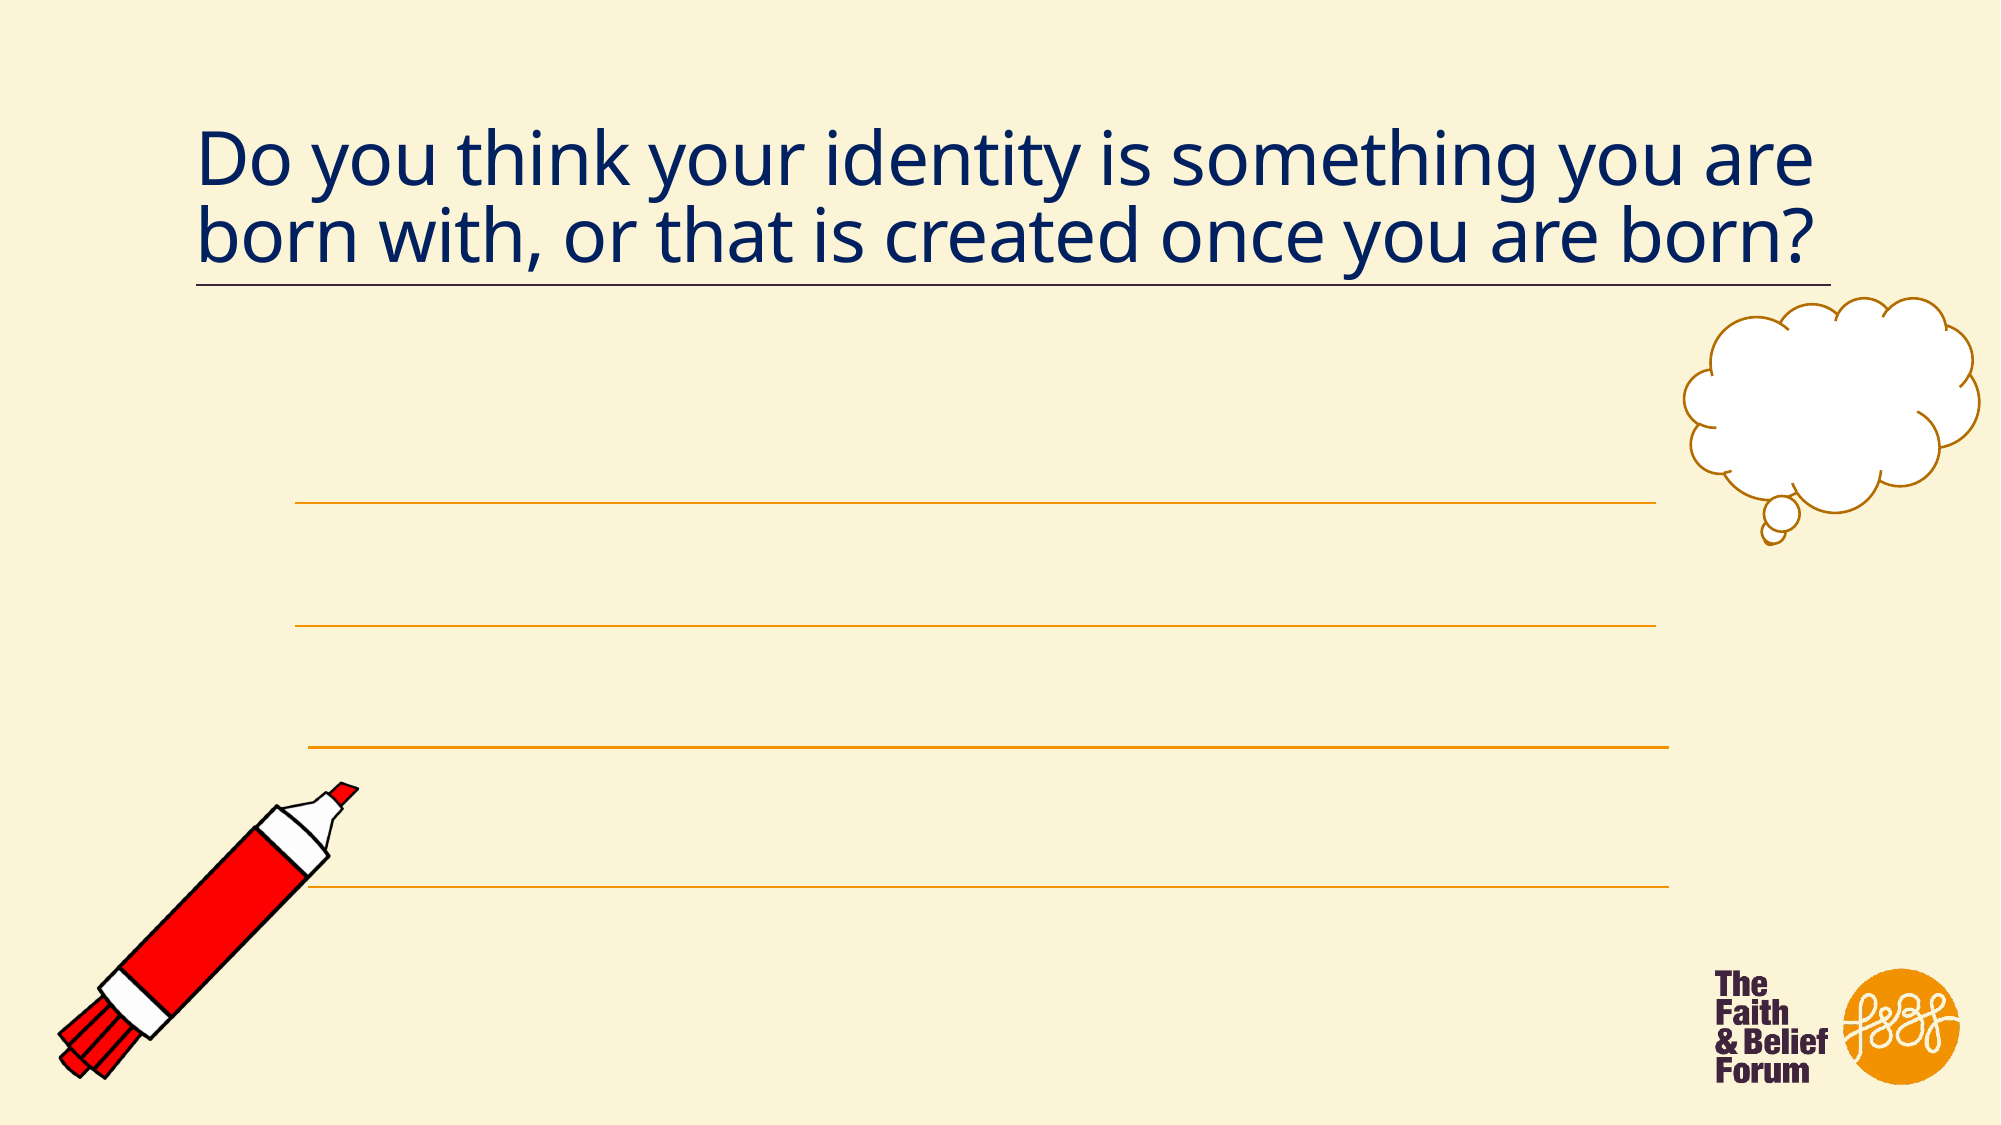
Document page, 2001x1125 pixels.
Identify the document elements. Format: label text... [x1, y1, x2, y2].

title Do you think your identity is something you are born with, or that is created once you are born? [180, 47, 1903, 285]
picture [1674, 928, 2000, 1125]
text_box [1682, 296, 1981, 547]
picture [48, 728, 359, 1125]
